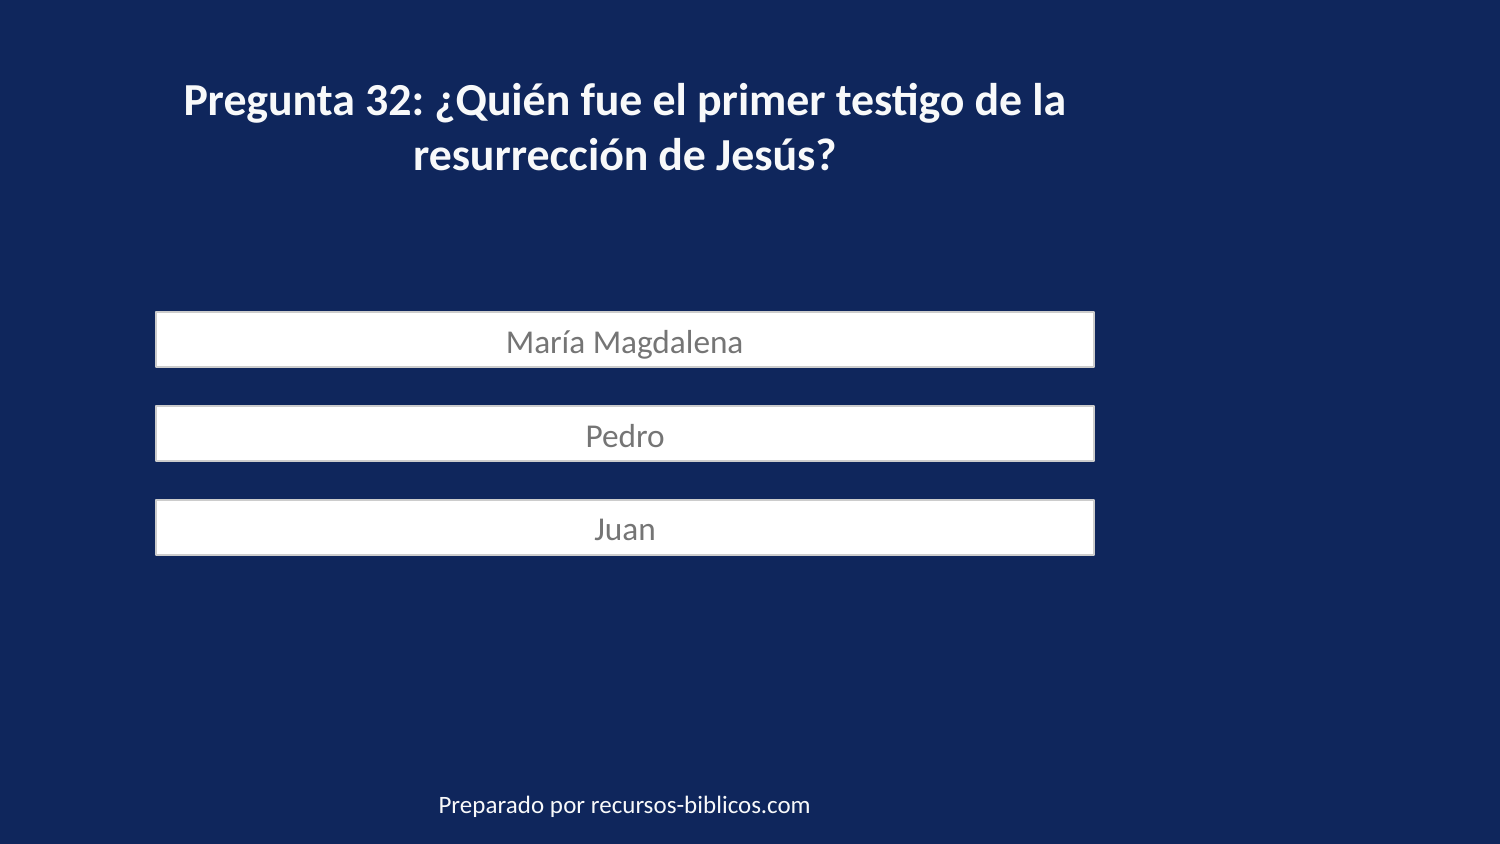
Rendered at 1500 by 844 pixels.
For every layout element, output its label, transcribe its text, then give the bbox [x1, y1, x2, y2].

text_box Preparado por recursos-biblicos.com [78, 781, 1172, 827]
text_box Pedro [156, 406, 1094, 462]
text_box Juan [156, 499, 1094, 555]
text_box Pregunta 32: ¿Quién fue el primer testigo de la resurrección de Jesús? [78, 62, 1172, 188]
text_box María Magdalena [156, 312, 1094, 368]
